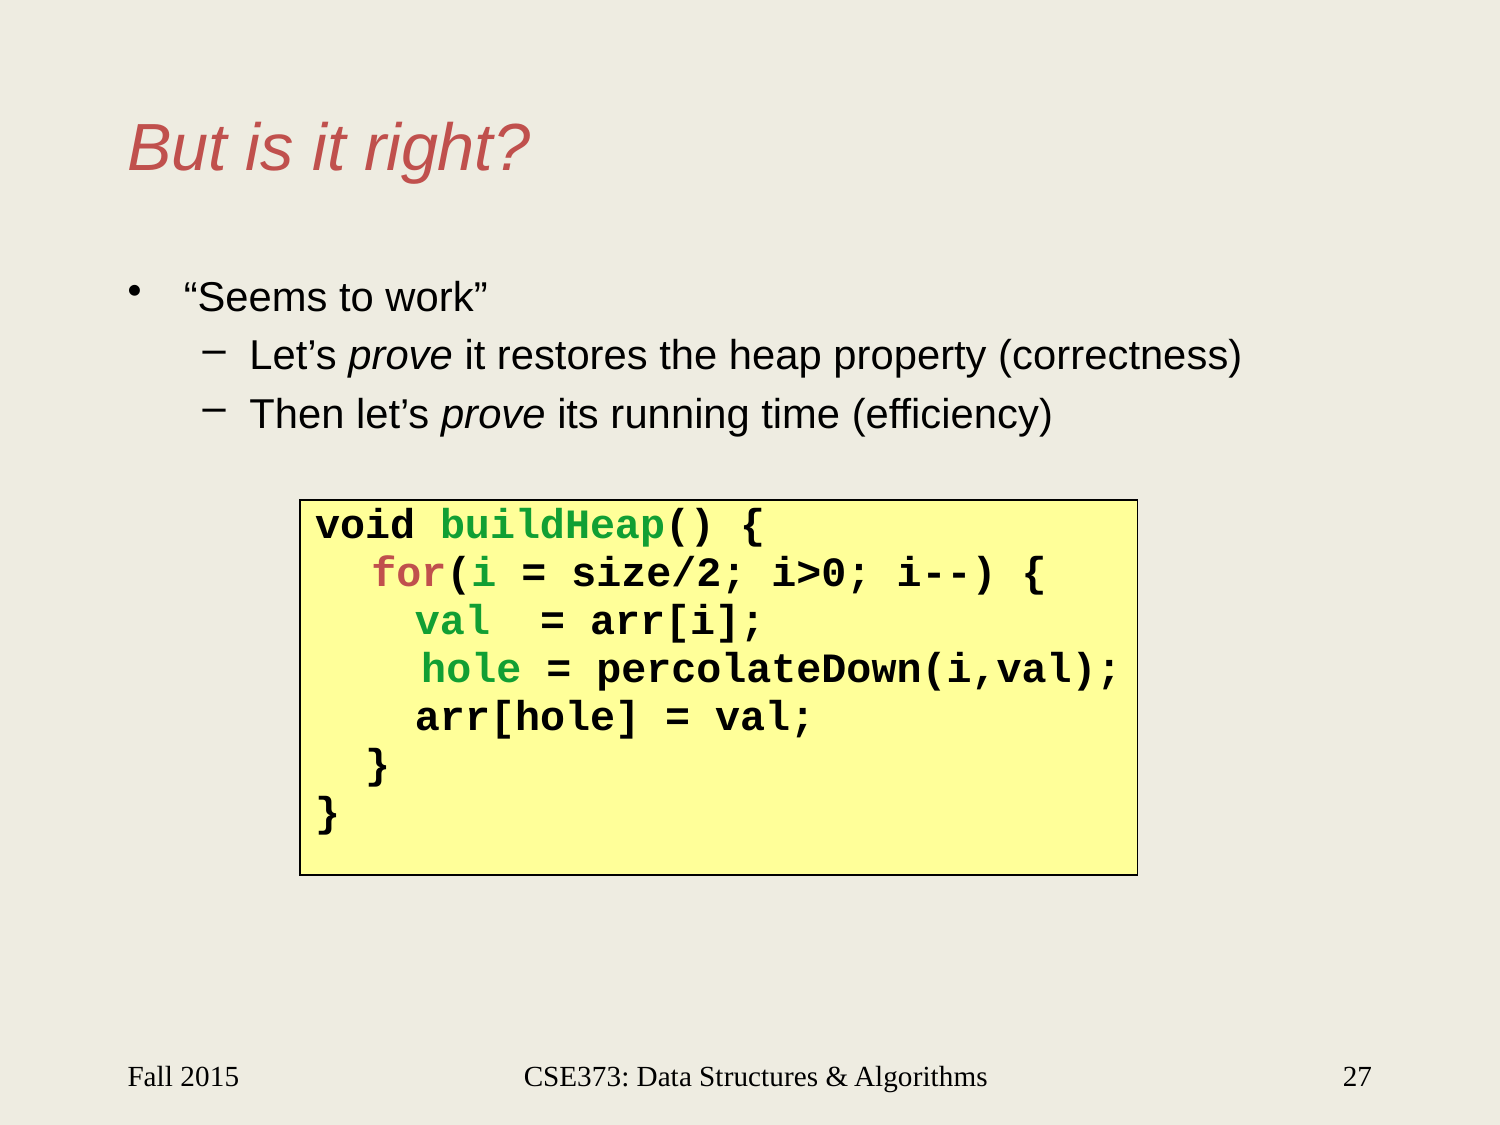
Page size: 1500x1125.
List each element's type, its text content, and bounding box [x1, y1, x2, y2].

slide_number 27 [1074, 1049, 1388, 1125]
text_box void buildHeap() { for(i = size/2; i>0; i--) { val = arr[i]; hole = percolateDown(i,val); arr[hole] = val; } } [299, 499, 1138, 875]
slide_number Fall 2015 [112, 1049, 426, 1125]
title But is it right? [112, 49, 1388, 238]
footer CSE373: Data Structures & Algorithms [474, 1049, 1038, 1125]
list “Seems to work” Let’s prove it restores the heap property (correctness) Then let’s prove its running time (efficiency) [112, 262, 1388, 463]
